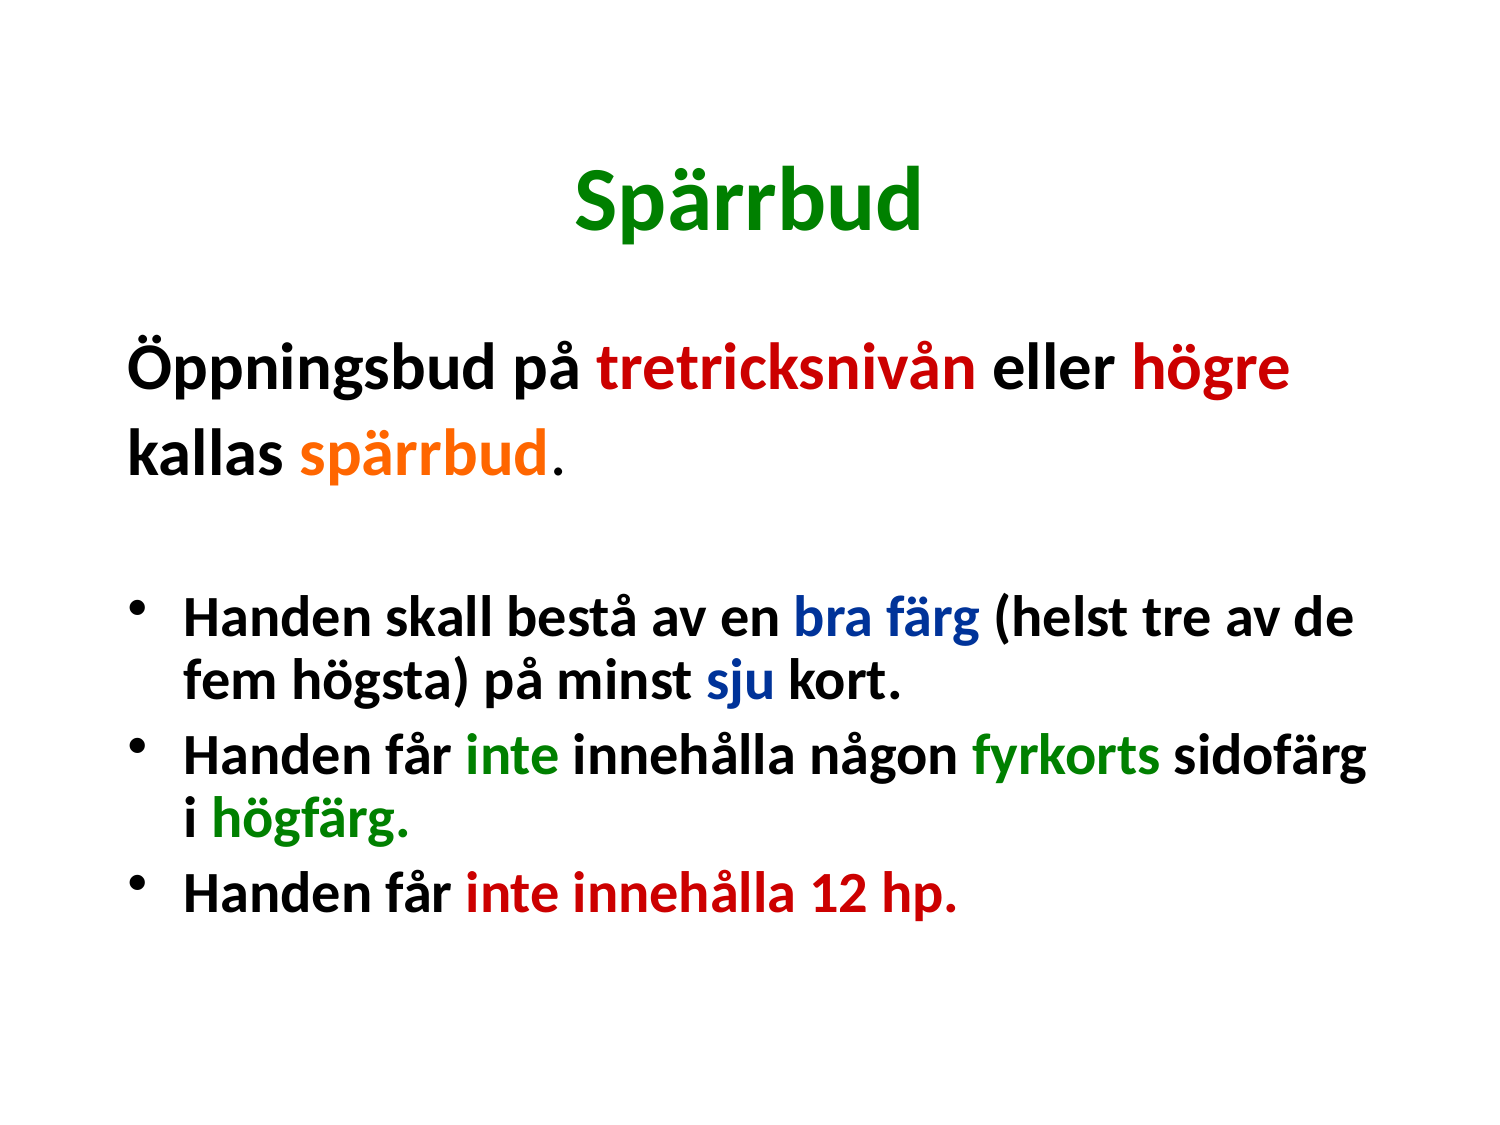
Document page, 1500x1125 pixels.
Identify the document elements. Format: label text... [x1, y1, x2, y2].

title Spärrbud [112, 99, 1388, 288]
list Öppningsbud på tretricksnivån eller högre kallas spärrbud. Handen skall bestå av en bra färg (helst tre av de fem högsta) på minst sju kort. Handen får inte innehålla någon fyrkorts sidofärg i högfärg. Handen får inte innehålla 12 hp. [112, 324, 1388, 1000]
